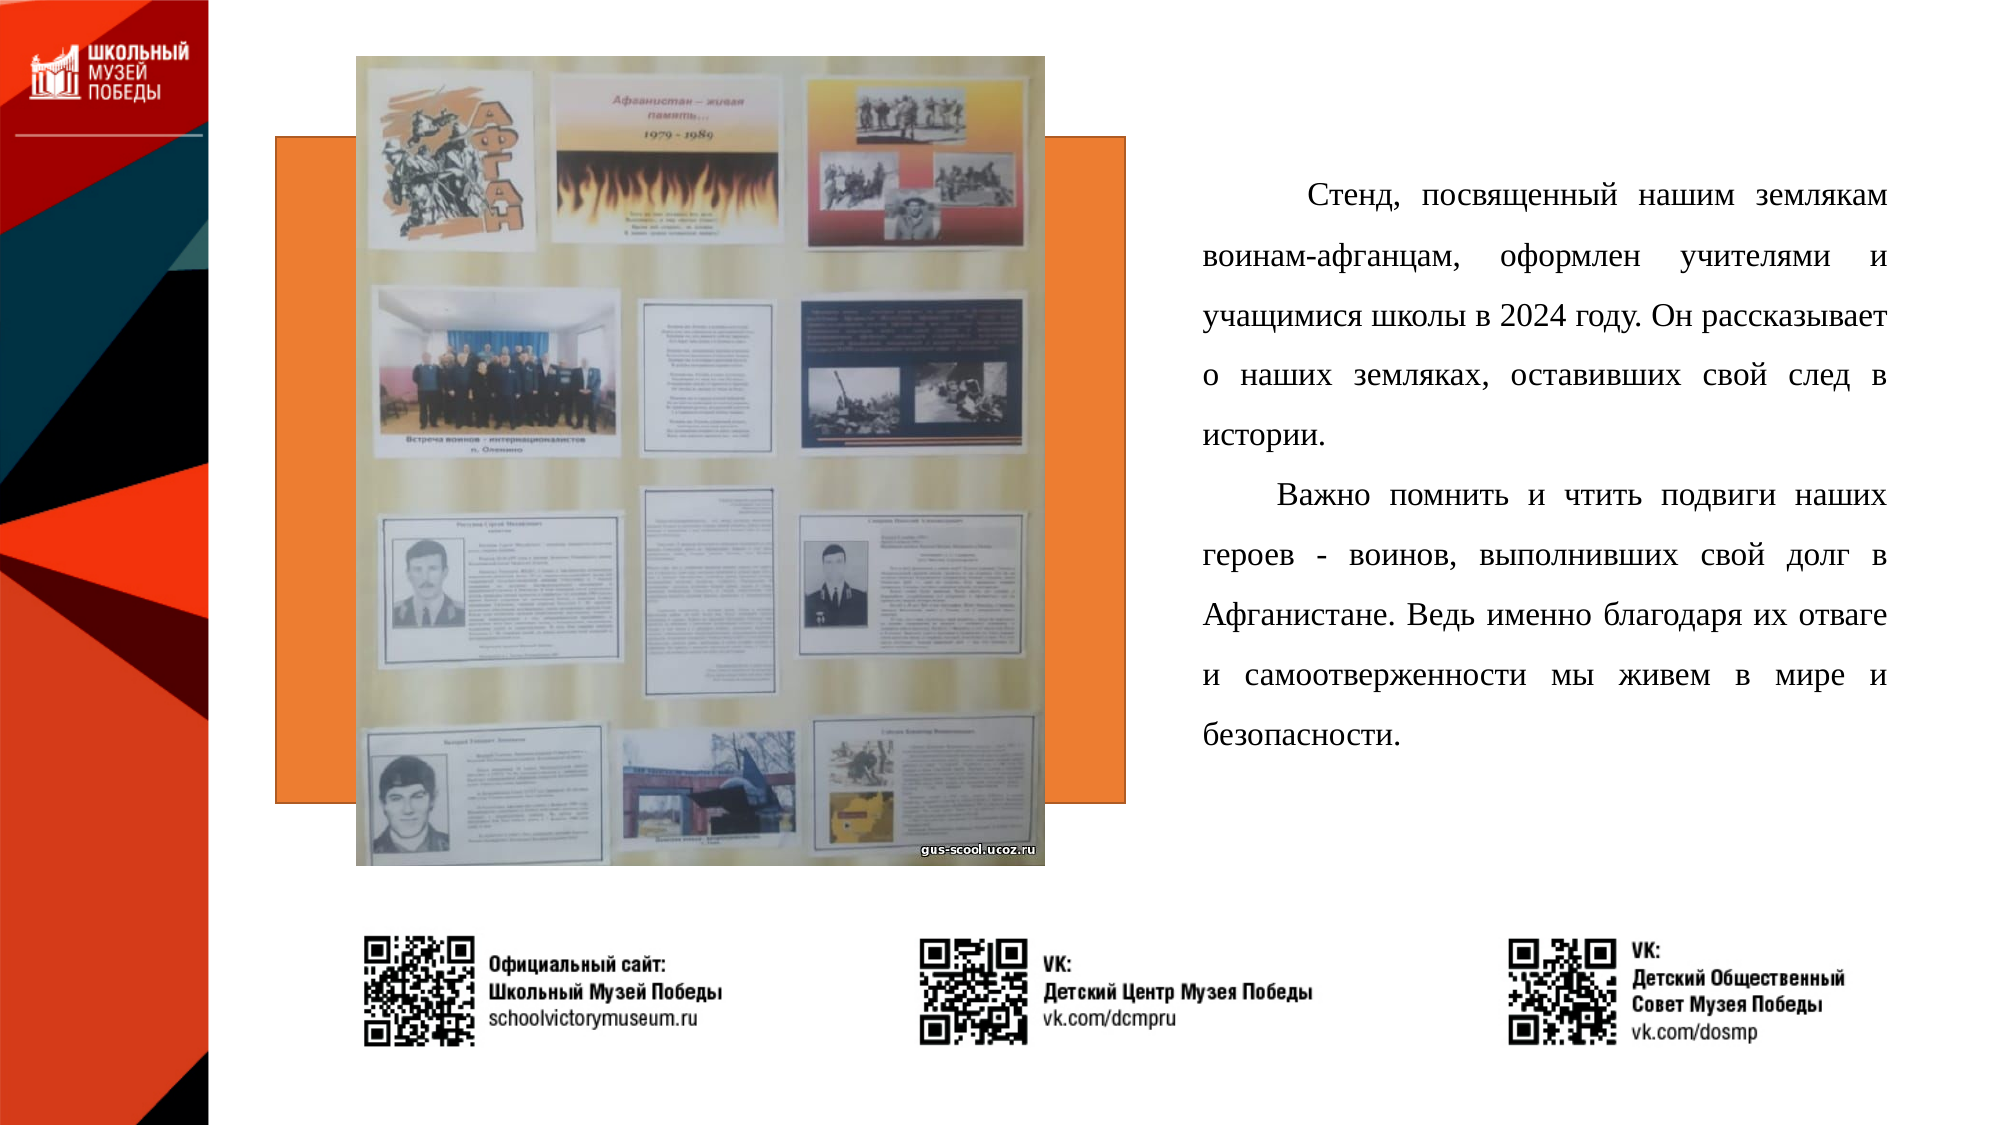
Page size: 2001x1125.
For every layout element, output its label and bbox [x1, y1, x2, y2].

list [0, 0, 2000, 1125]
picture [356, 56, 1046, 866]
